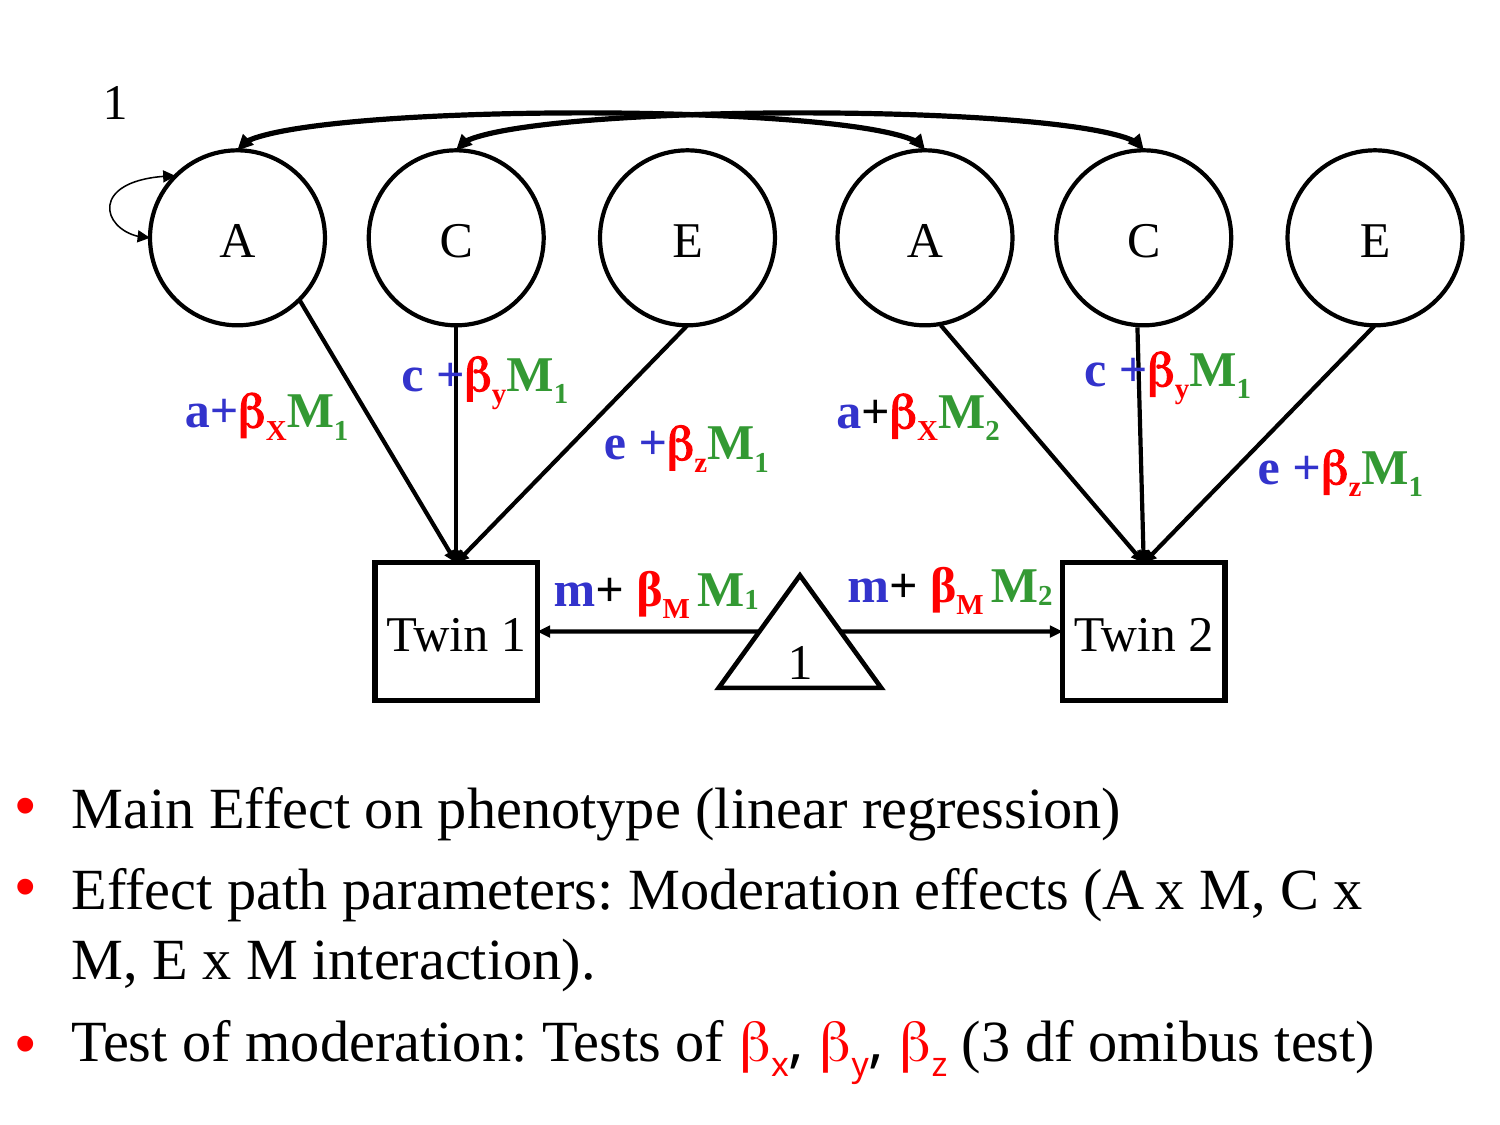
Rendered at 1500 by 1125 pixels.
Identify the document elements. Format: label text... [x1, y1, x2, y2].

text_box Main Effect on phenotype (linear regression) Effect path parameters: Moderation effects (A x M, C x M, E x M interaction). Test of moderation: Tests of bx, by, bz (3 df omibus test) [0, 762, 1439, 988]
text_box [87, 62, 1463, 701]
